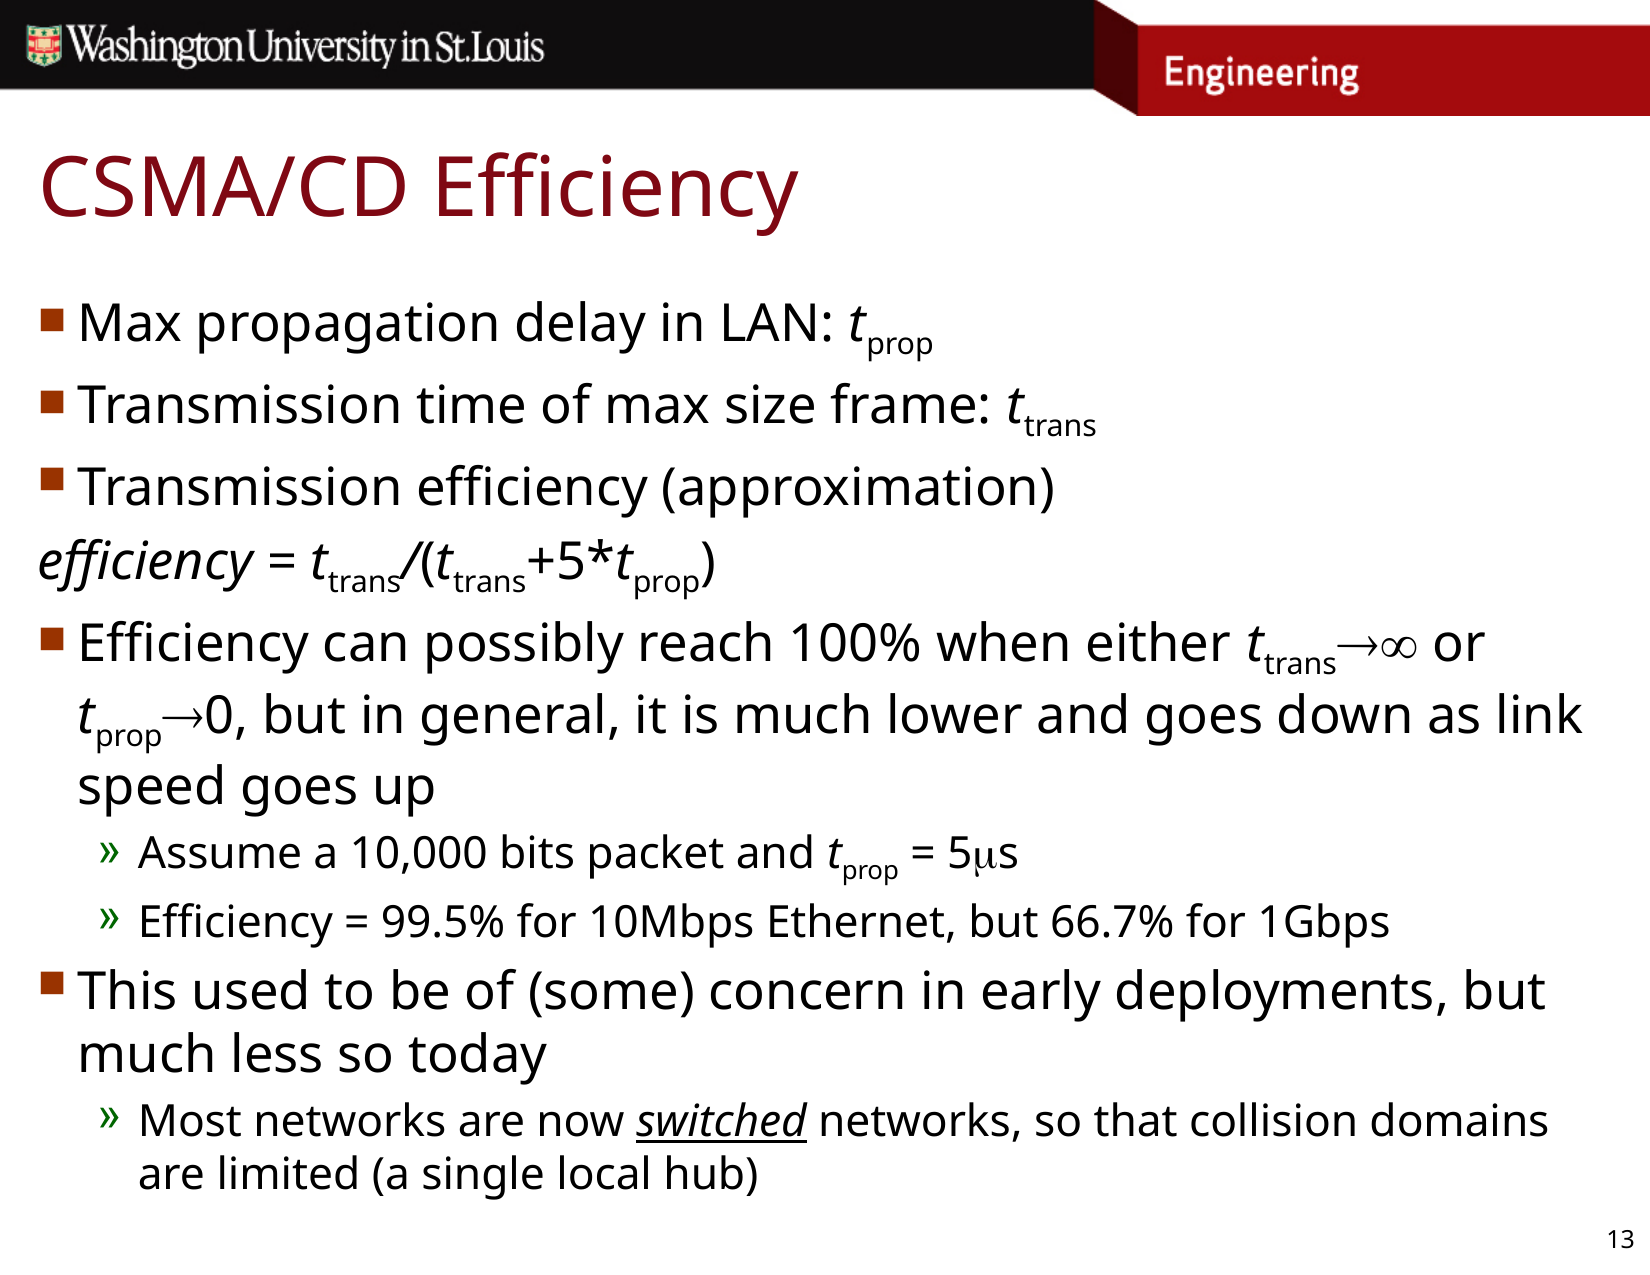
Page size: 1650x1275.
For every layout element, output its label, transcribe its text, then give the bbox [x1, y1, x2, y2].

list Max propagation delay in LAN: tprop Transmission time of max size frame: ttrans Transmission efficiency (approximation) efficiency = ttrans/(ttrans+5*tprop) Efficiency can possibly reach 100% when either ttrans or tprop0, but in general, it is much lower and goes down as link speed goes up Assume a 10,000 bits packet and tprop = 5s Efficiency = 99.5% for 10Mbps Ethernet, but 66.7% for 1Gbps This used to be of (some) concern in early deployments, but much less so today Most networks are now switched networks, so that collision domains are limited (a single local hub) [0, 280, 1610, 1208]
slide_number 13 [1579, 1207, 1650, 1275]
picture [0, 0, 1650, 116]
title CSMA/CD Efficiency [21, 105, 1602, 262]
